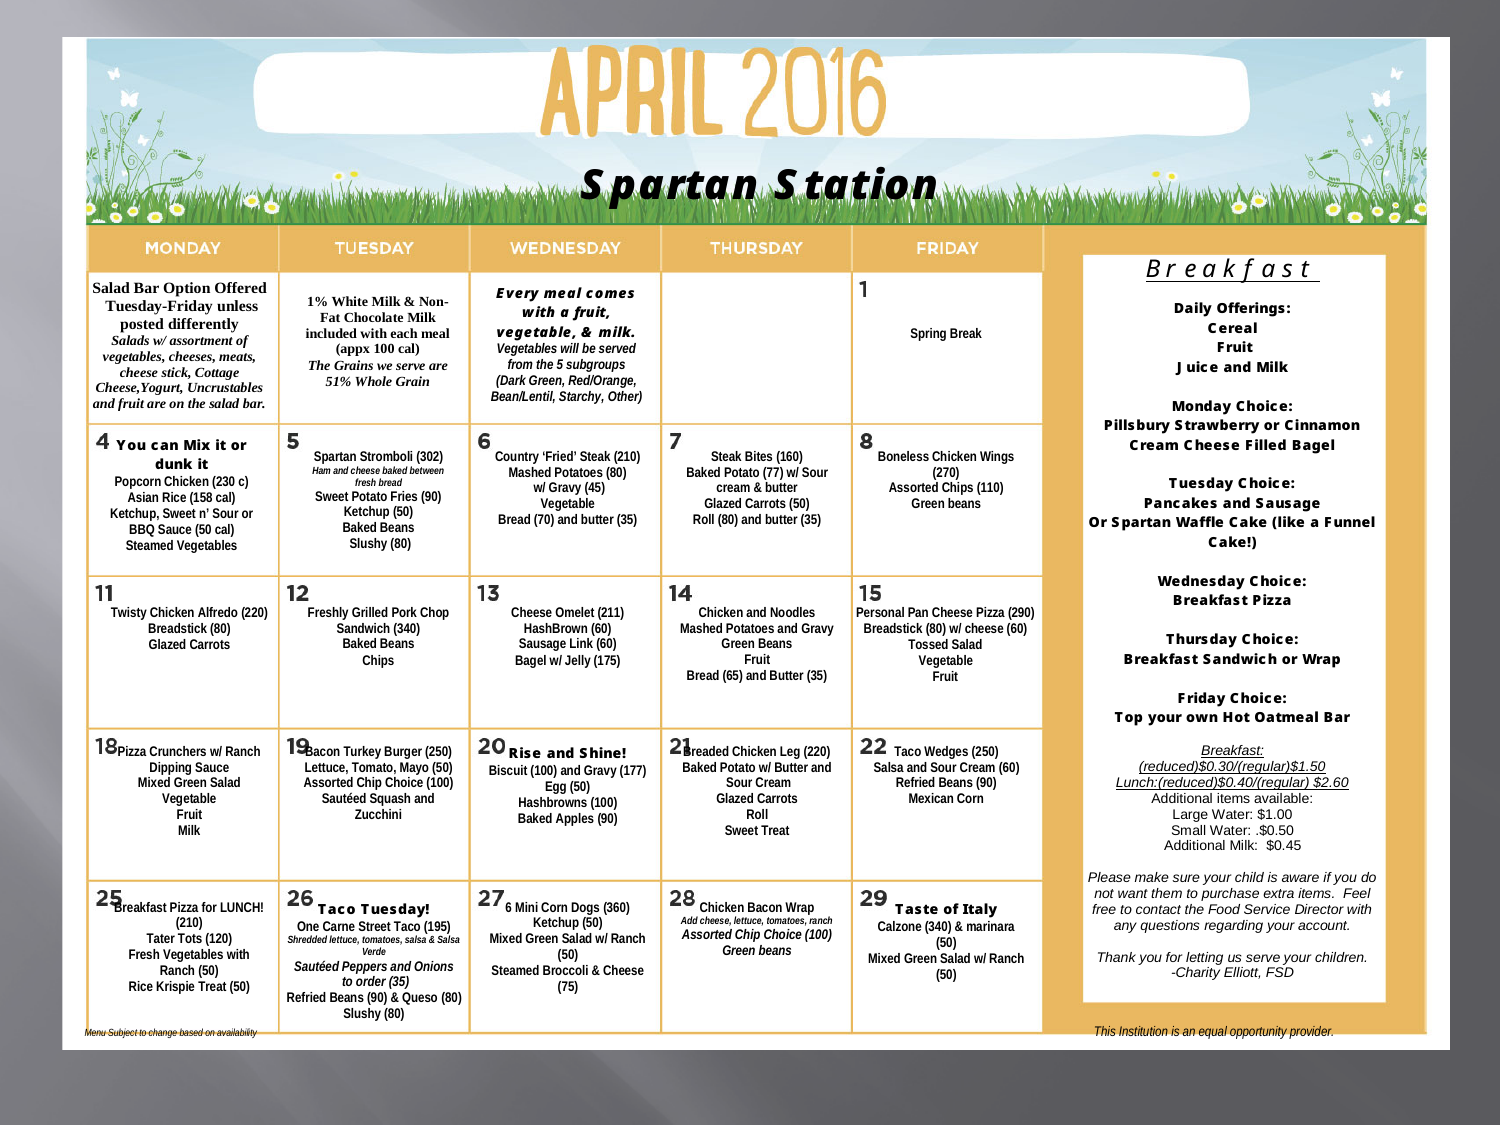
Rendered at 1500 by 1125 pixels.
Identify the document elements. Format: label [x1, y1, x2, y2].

text_box [62, 37, 1451, 1051]
